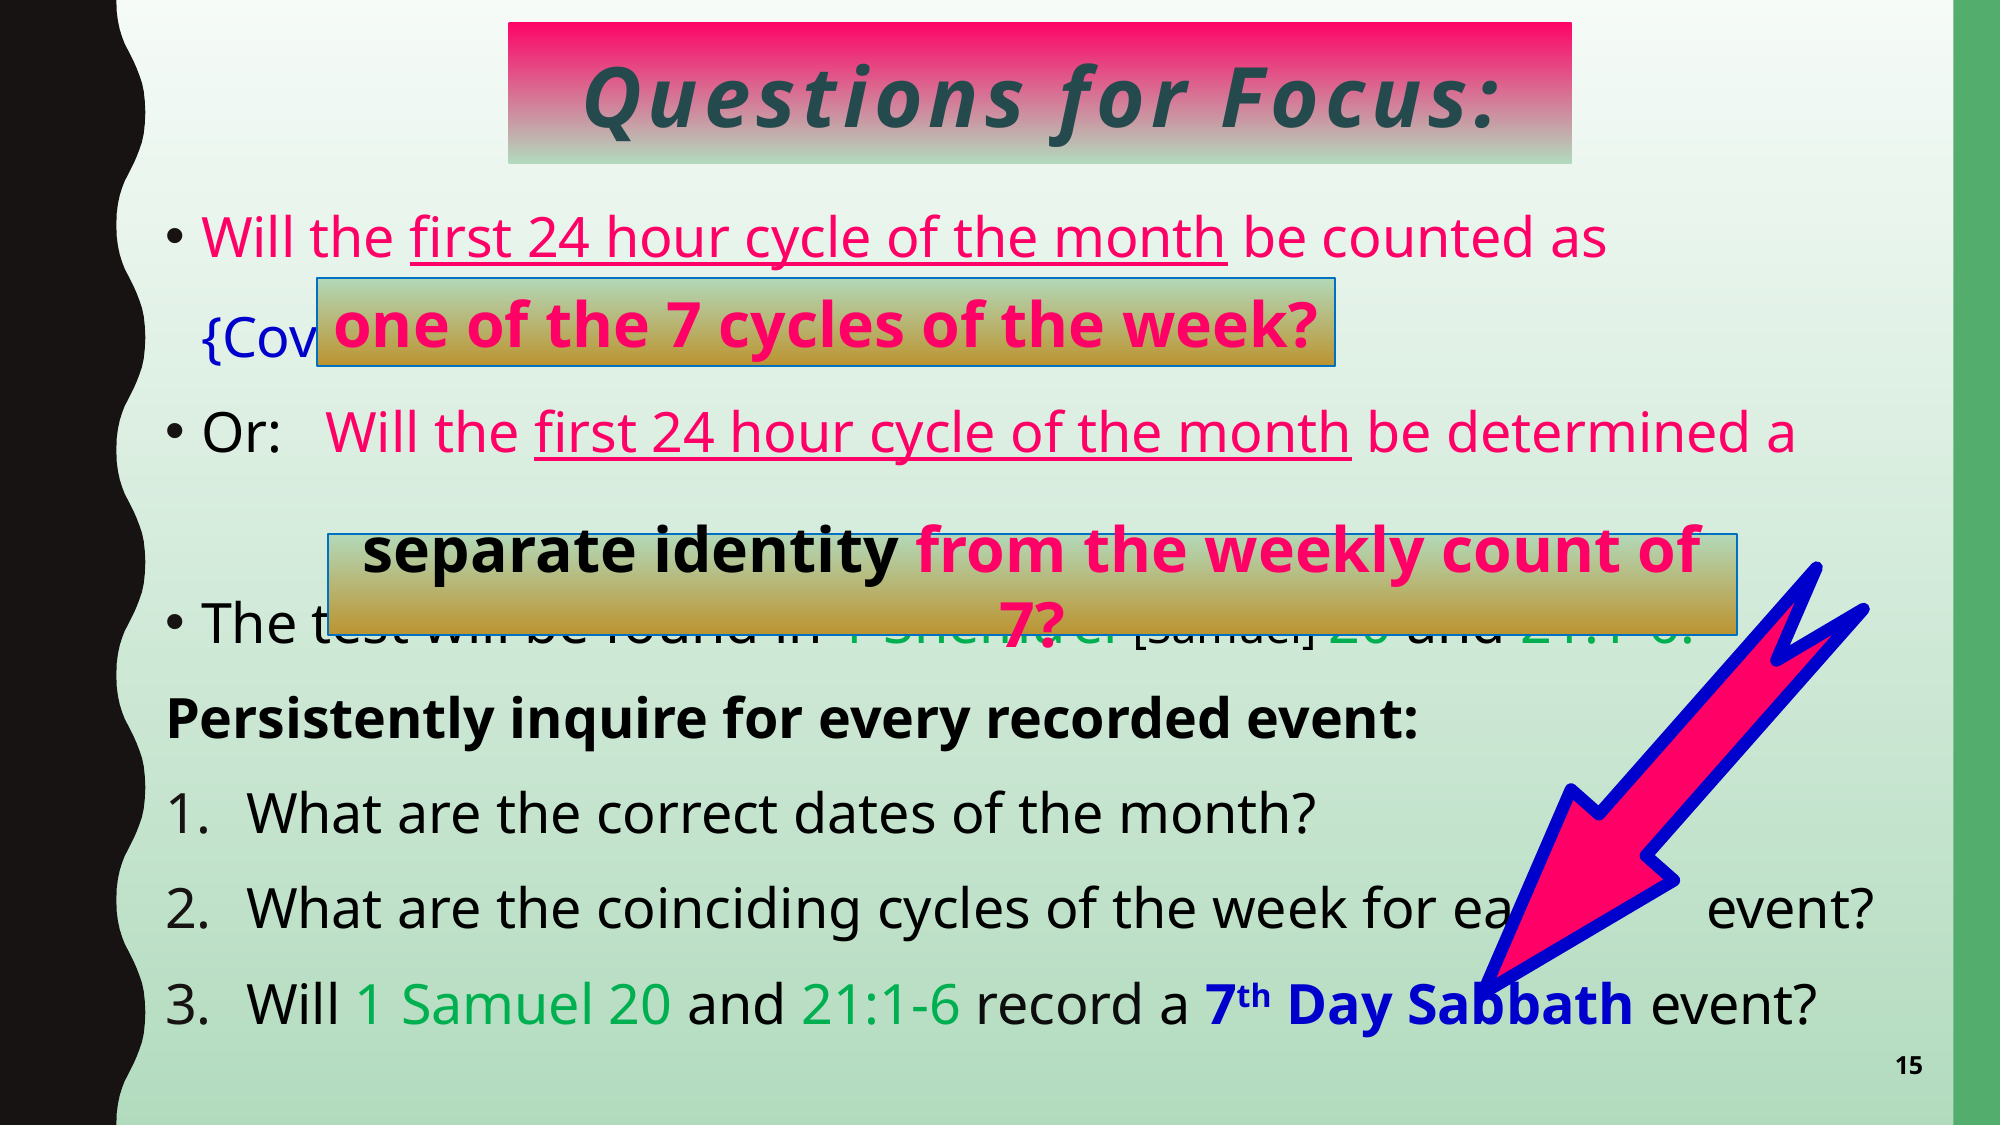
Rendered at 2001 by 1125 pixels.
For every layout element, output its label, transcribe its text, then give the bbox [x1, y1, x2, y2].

list Will the first 24 hour cycle of the month be counted as {Covenant Calendar} Or: Will the first 24 hour cycle of the month be determined a The test will be found in 1 Shemu’el [Samuel] 20 and 21:1-6. Persistently inquire for every recorded event: What are the correct dates of the month? What are the coinciding cycles of the week for each event? Will 1 Samuel 20 and 21:1-6 record a 7th Day Sabbath event? [150, 161, 1948, 1109]
slide_number 15 [1475, 1038, 1939, 1096]
title Questions for Focus: [508, 22, 1572, 161]
text_box separate identity from the weekly count of 7? [327, 533, 1738, 636]
text_box [1481, 566, 1865, 995]
text_box one of the 7 cycles of the week? [316, 277, 1336, 367]
